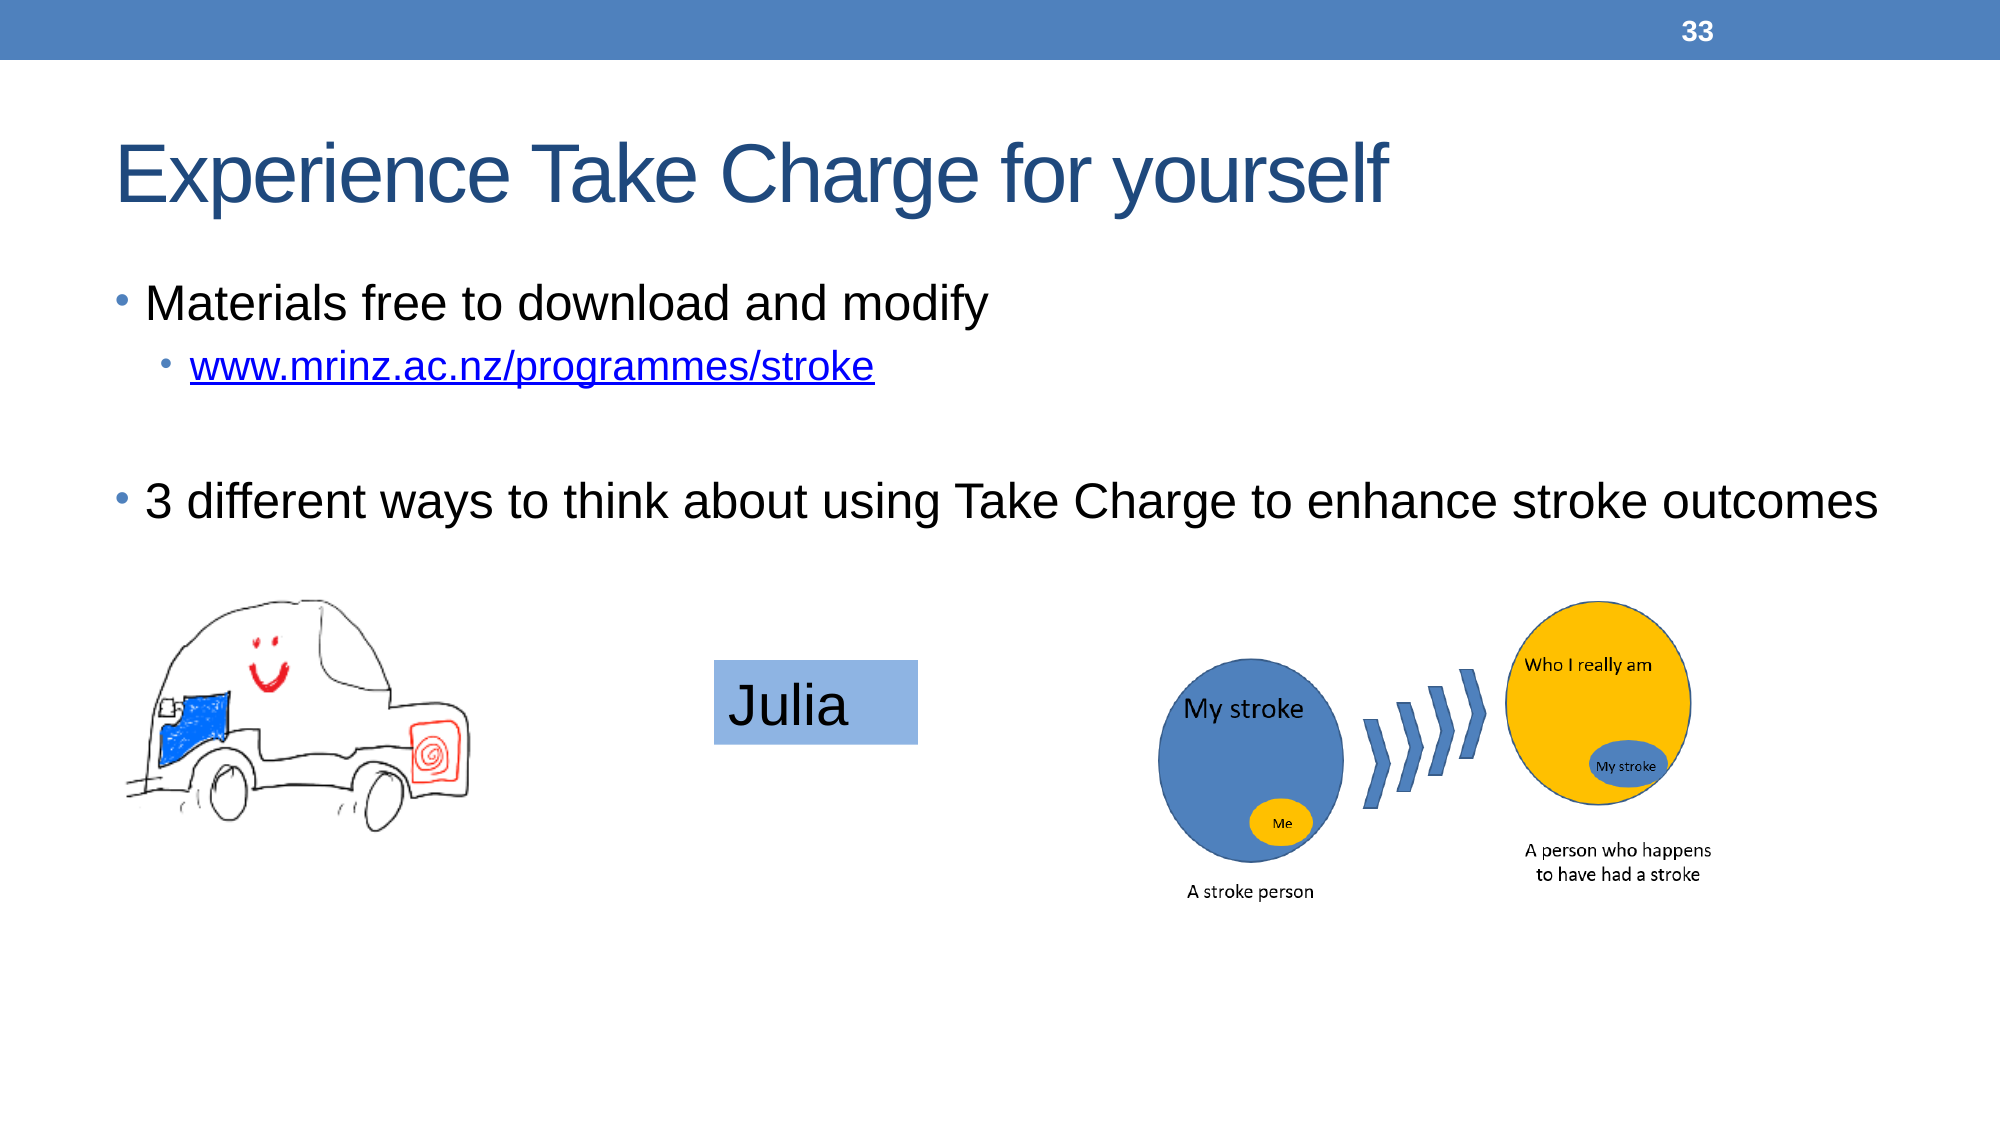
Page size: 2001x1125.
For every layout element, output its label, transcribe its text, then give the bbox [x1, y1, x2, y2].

title Experience Take Charge for yourself [99, 87, 1900, 250]
text_box Julia [714, 660, 918, 745]
list Materials free to download and modify www.mrinz.ac.nz/programmes/stroke 3 different ways to think about using Take Charge to enhance stroke outcomes [99, 262, 1900, 1063]
picture [1152, 593, 1721, 911]
picture [119, 593, 480, 847]
slide_number 33 [1666, 3, 1900, 57]
